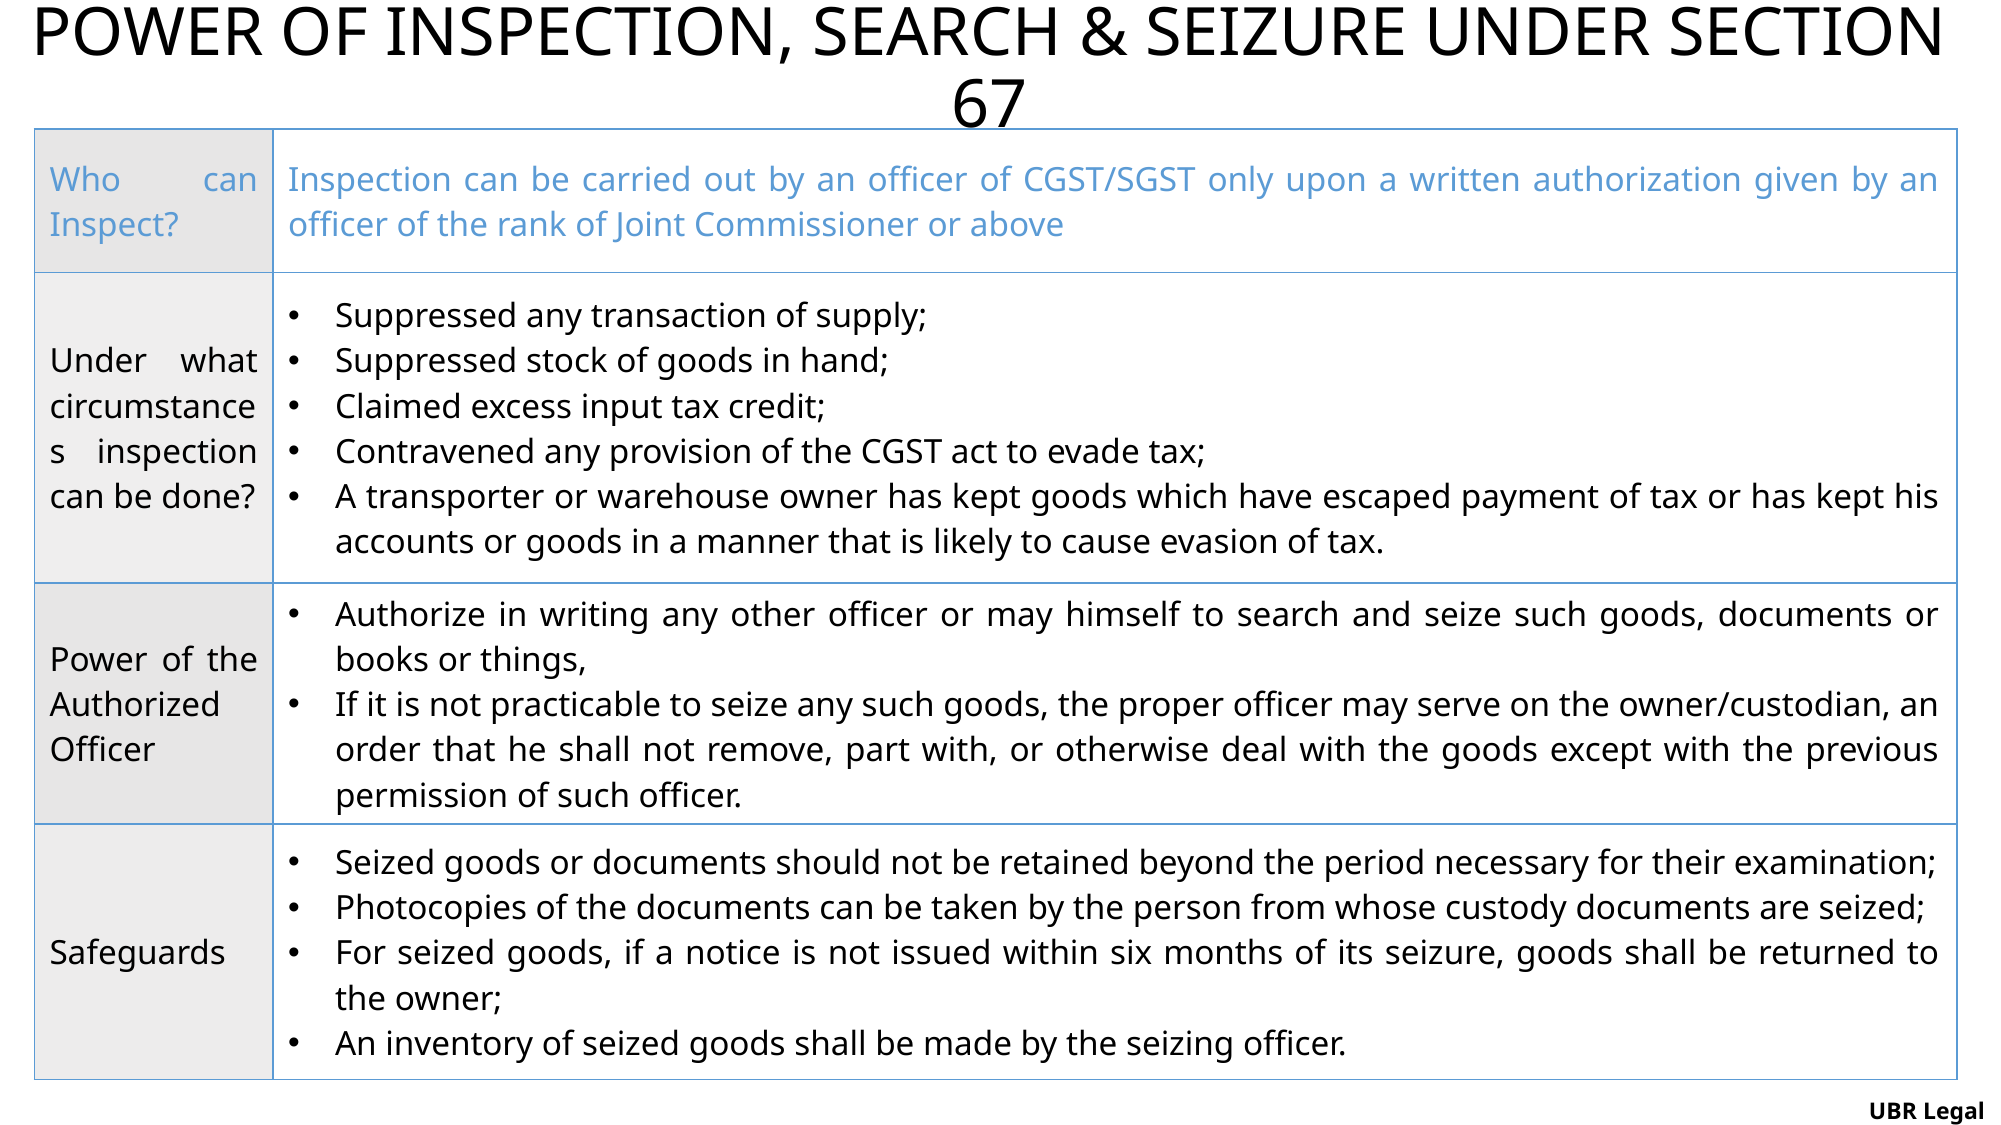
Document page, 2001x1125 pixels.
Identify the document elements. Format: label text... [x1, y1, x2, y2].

table_cell Seized goods or documents should not be retained beyond the period necessary for their examination; Photocopies of the documents can be taken by the person from whose custody documents are seized; For seized goods, if a notice is not issued within six months of its seizure, goods shall be returned to the owner; An inventory of seized goods shall be made by the seizing officer. [274, 825, 1956, 1079]
table_cell Under what circumstances inspection can be done? [35, 273, 272, 582]
table_cell Safeguards [35, 825, 272, 1079]
table_header Inspection can be carried out by an officer of CGST/SGST only upon a written authorization given by an officer of the rank of Joint Commissioner or above [274, 164, 1956, 272]
text_box UBR Legal Advocates [1747, 1089, 2000, 1125]
table_header Who can Inspect? [35, 164, 272, 272]
title POWER OF INSPECTION, SEARCH & SEIZURE UNDER SECTION 67 [0, 0, 1983, 164]
table_cell Power of the Authorized Officer [35, 584, 272, 823]
table_cell Authorize in writing any other officer or may himself to search and seize such goods, documents or books or things, If it is not practicable to seize any such goods, the proper officer may serve on the owner/custodian, an order that he shall not remove, part with, or otherwise deal with the goods except with the previous permission of such officer. [274, 584, 1956, 823]
table_cell Suppressed any transaction of supply; Suppressed stock of goods in hand; Claimed excess input tax credit; Contravened any provision of the CGST act to evade tax; A transporter or warehouse owner has kept goods which have escaped payment of tax or has kept his accounts or goods in a manner that is likely to cause evasion of tax. [274, 273, 1956, 582]
